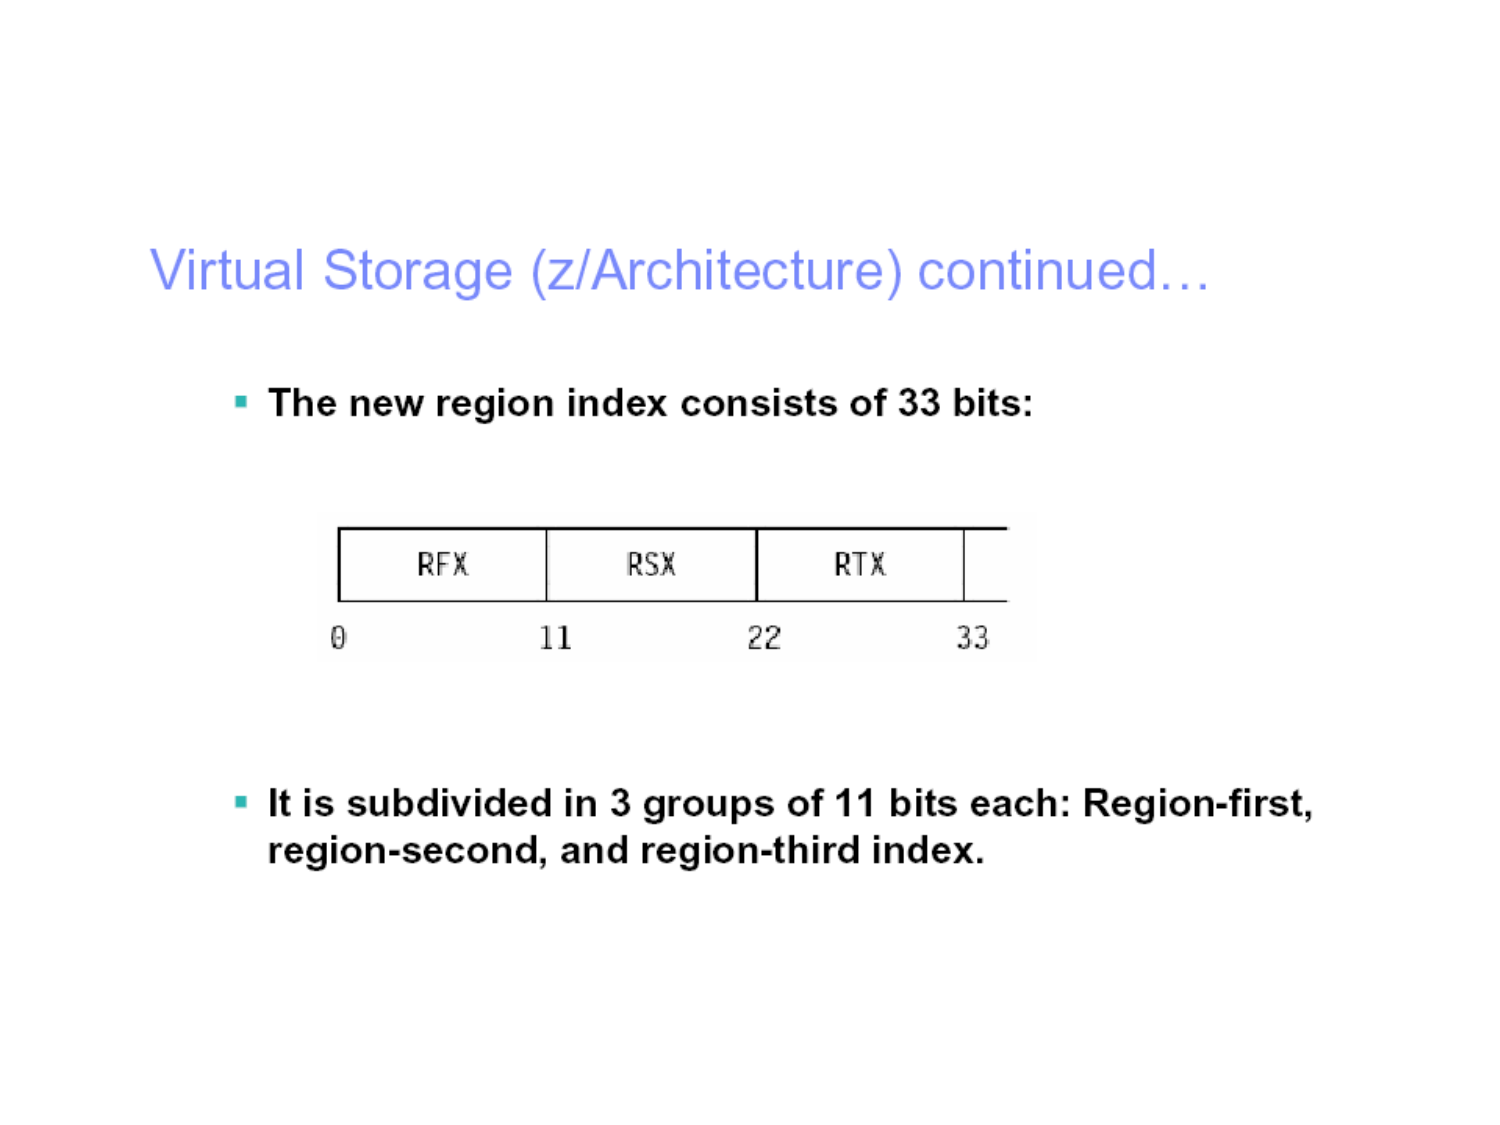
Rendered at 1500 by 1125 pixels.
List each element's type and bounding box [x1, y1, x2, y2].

picture [119, 198, 1381, 926]
